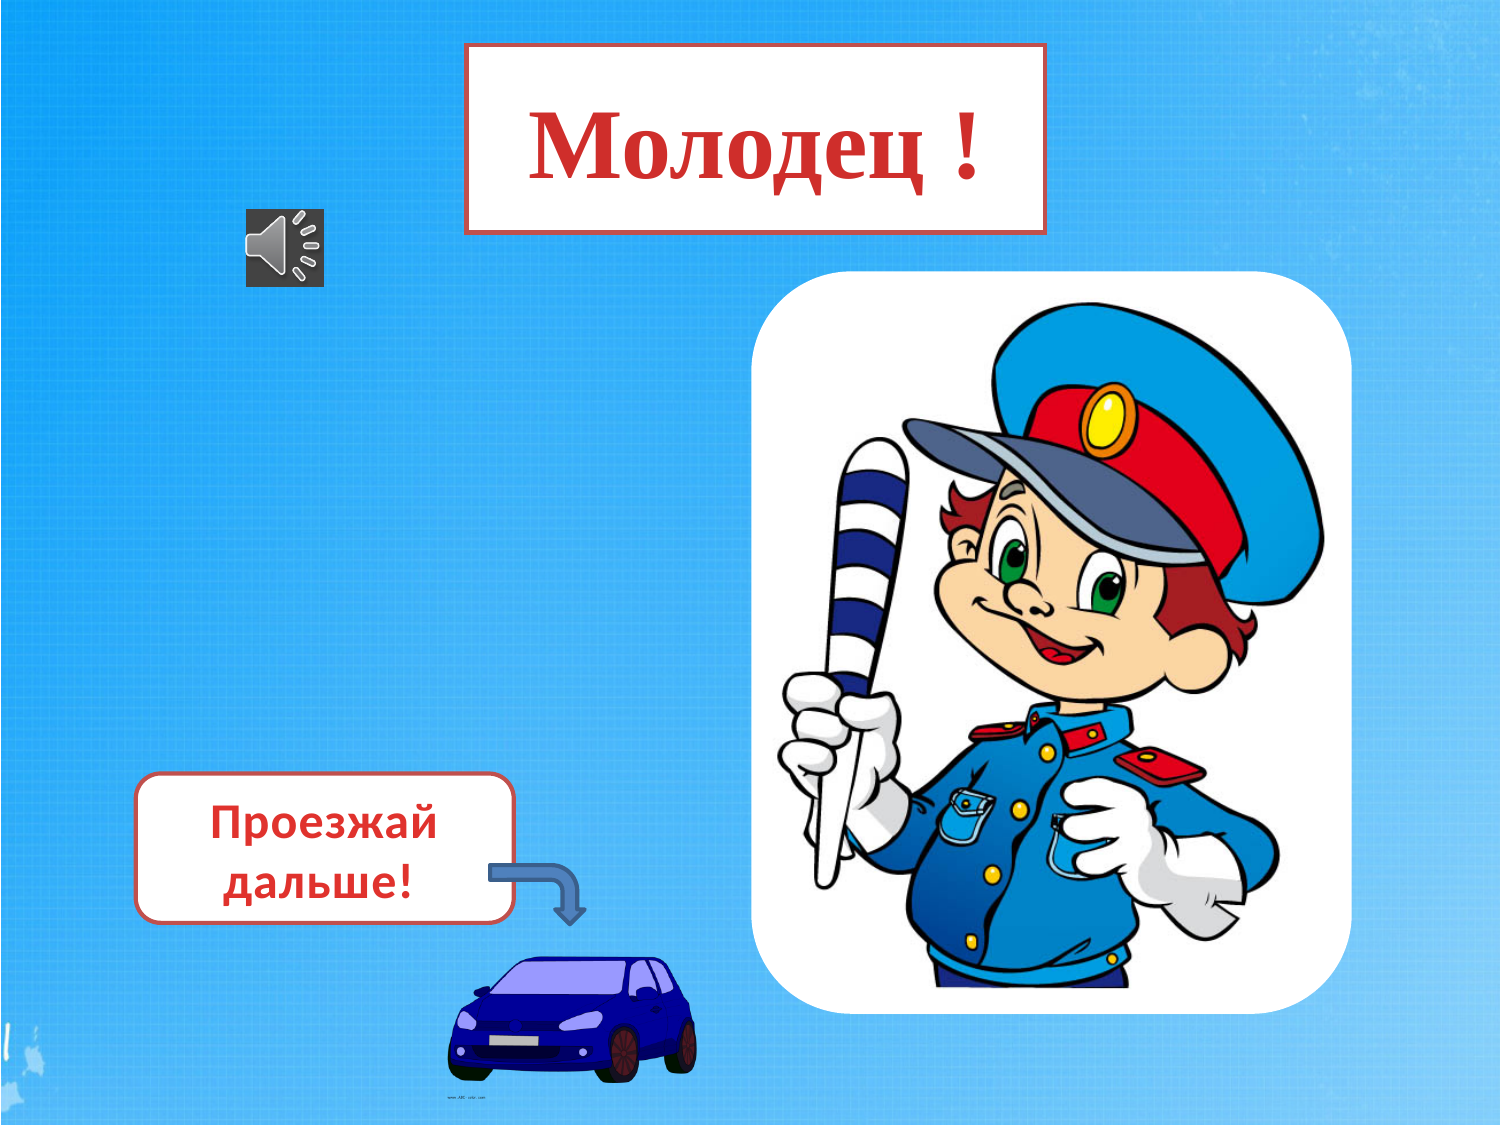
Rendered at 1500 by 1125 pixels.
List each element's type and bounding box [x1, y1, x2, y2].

picture [0, 0, 1500, 1125]
list [751, 271, 1352, 1015]
